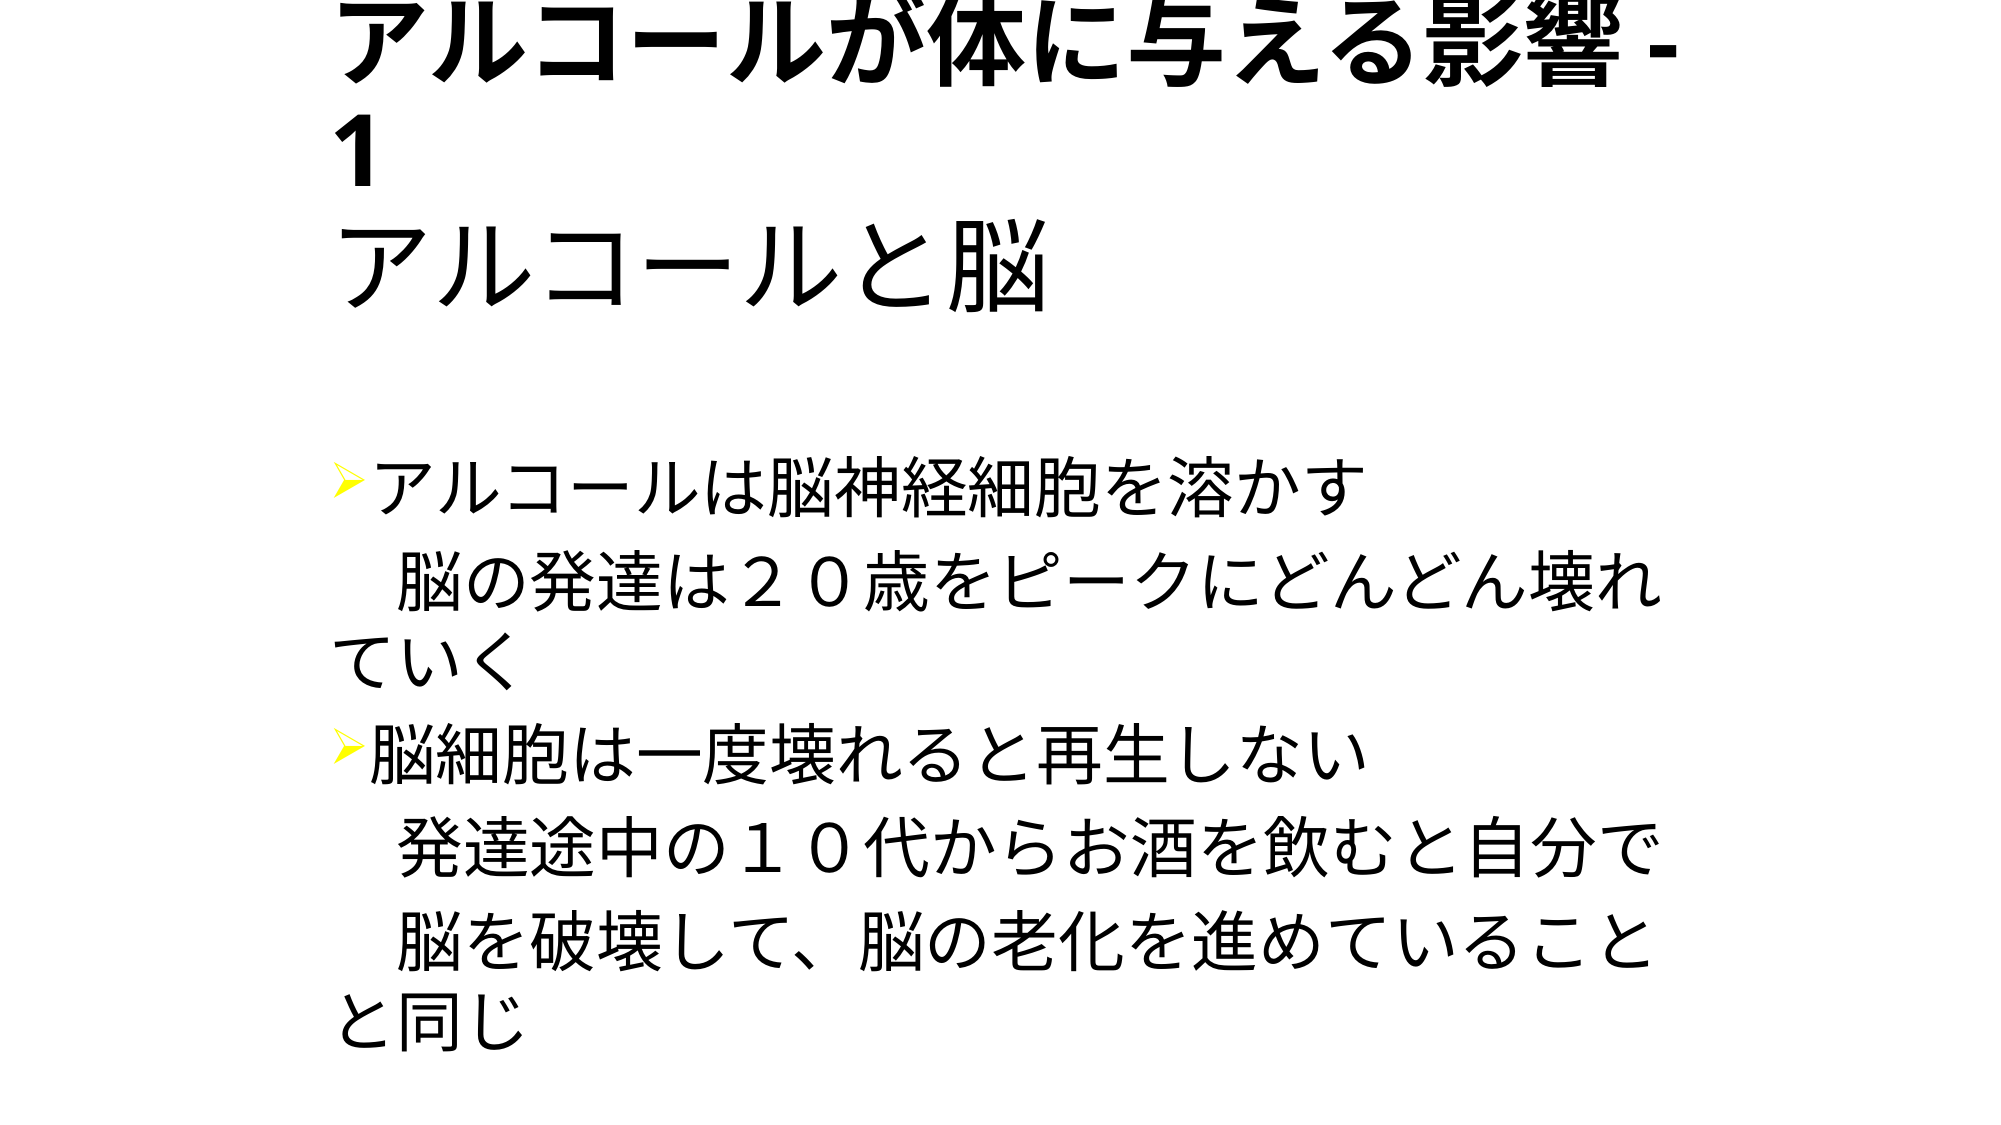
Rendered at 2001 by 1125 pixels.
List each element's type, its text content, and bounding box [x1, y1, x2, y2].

text_box アルコールは脳神経細胞を溶かす 脳の発達は２０歳をピークにどんどん壊れていく 脳細胞は一度壊れると再生しない 発達途中の１０代からお酒を飲むと自分で 脳を破壊して、脳の老化を進めていることと同じ [314, 438, 1733, 1125]
title アルコールが体に与える影響-1 [314, 0, 1750, 200]
list アルコールと脳 [314, 208, 1703, 409]
